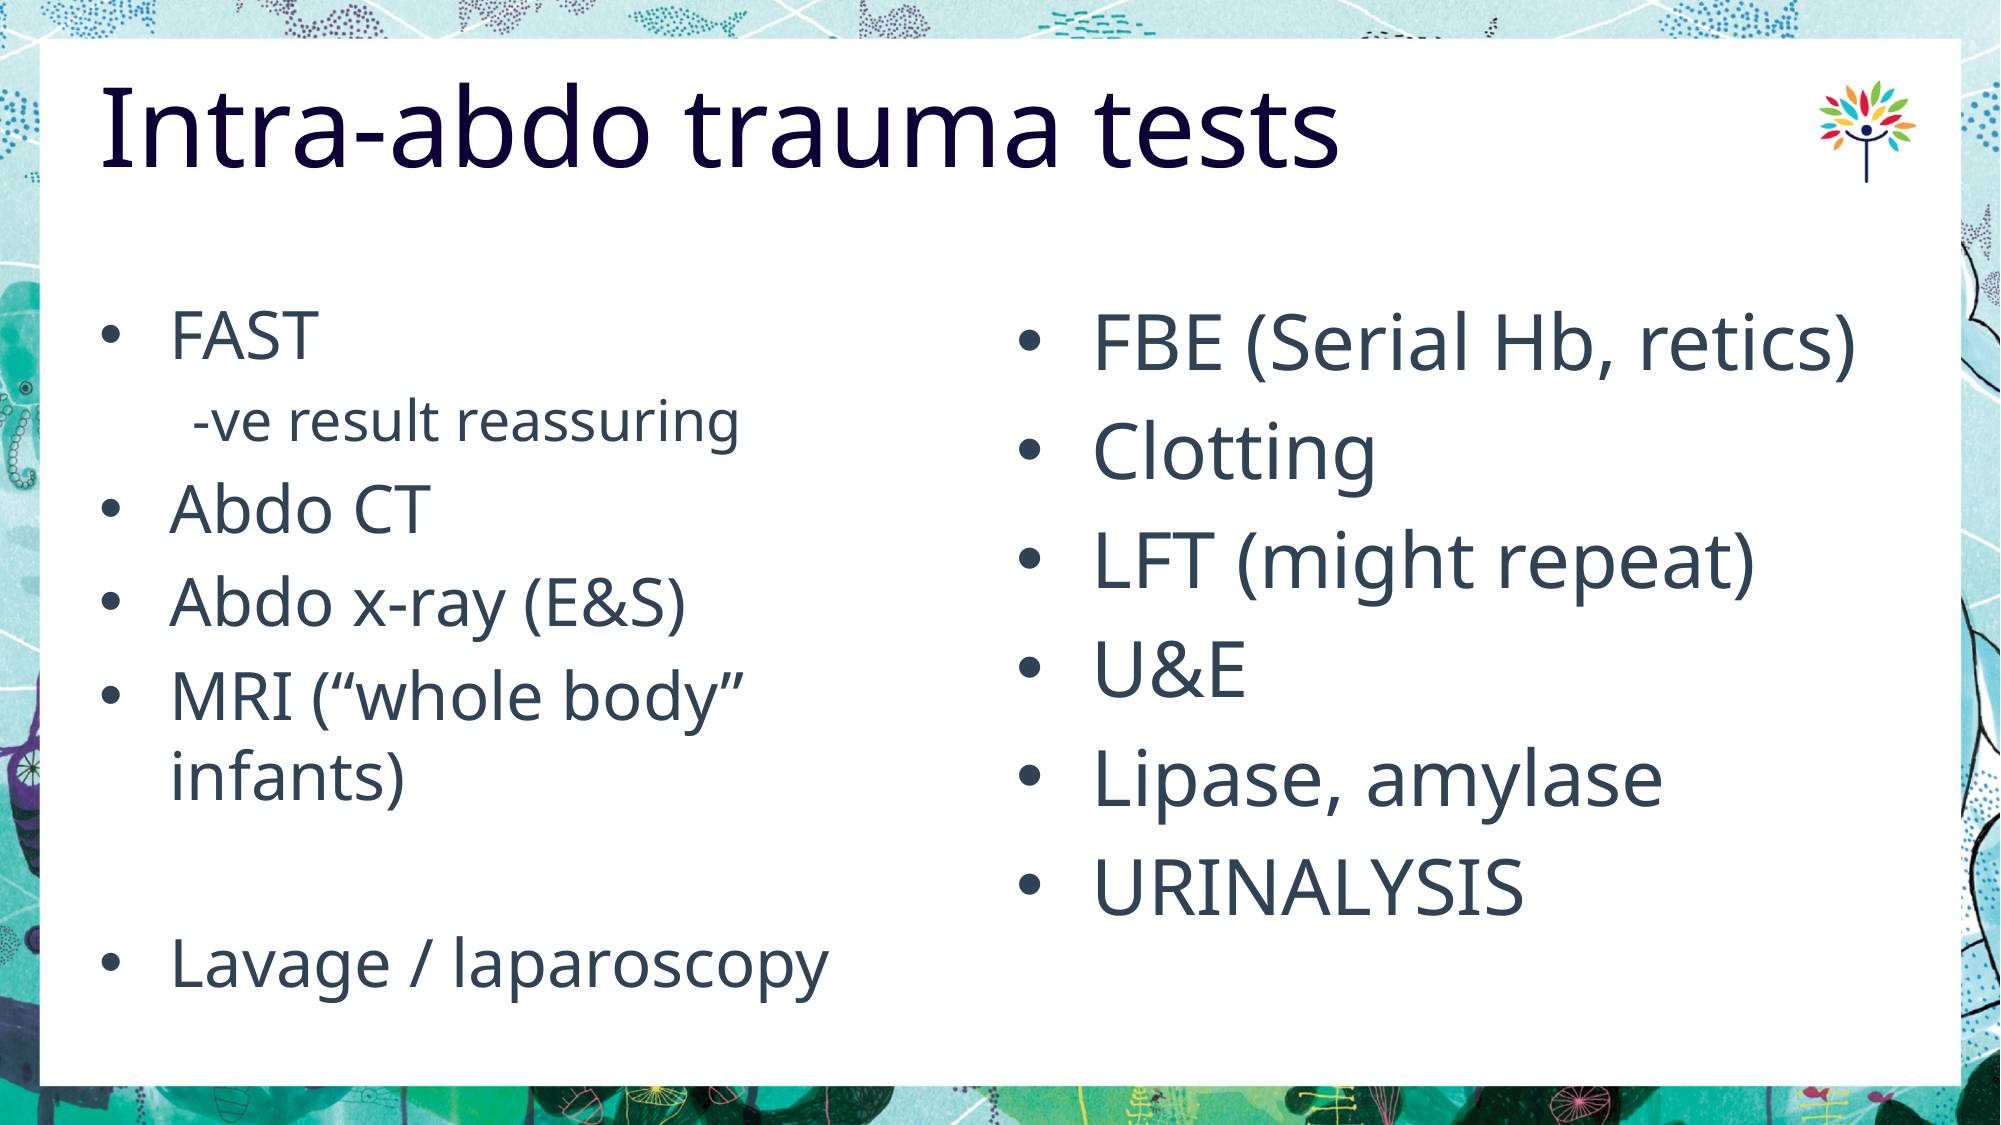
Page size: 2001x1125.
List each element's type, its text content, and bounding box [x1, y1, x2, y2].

title Intra-abdo trauma tests [99, 55, 1737, 263]
list FBE (Serial Hb, retics) Clotting LFT (might repeat) U&E Lipase, amylase URINALYSIS [1016, 292, 1900, 1005]
picture [0, 0, 2000, 1125]
list FAST -ve result reassuring Abdo CT Abdo x-ray (E&S) MRI (“whole body” infants) Lavage / laparoscopy [99, 292, 984, 1005]
